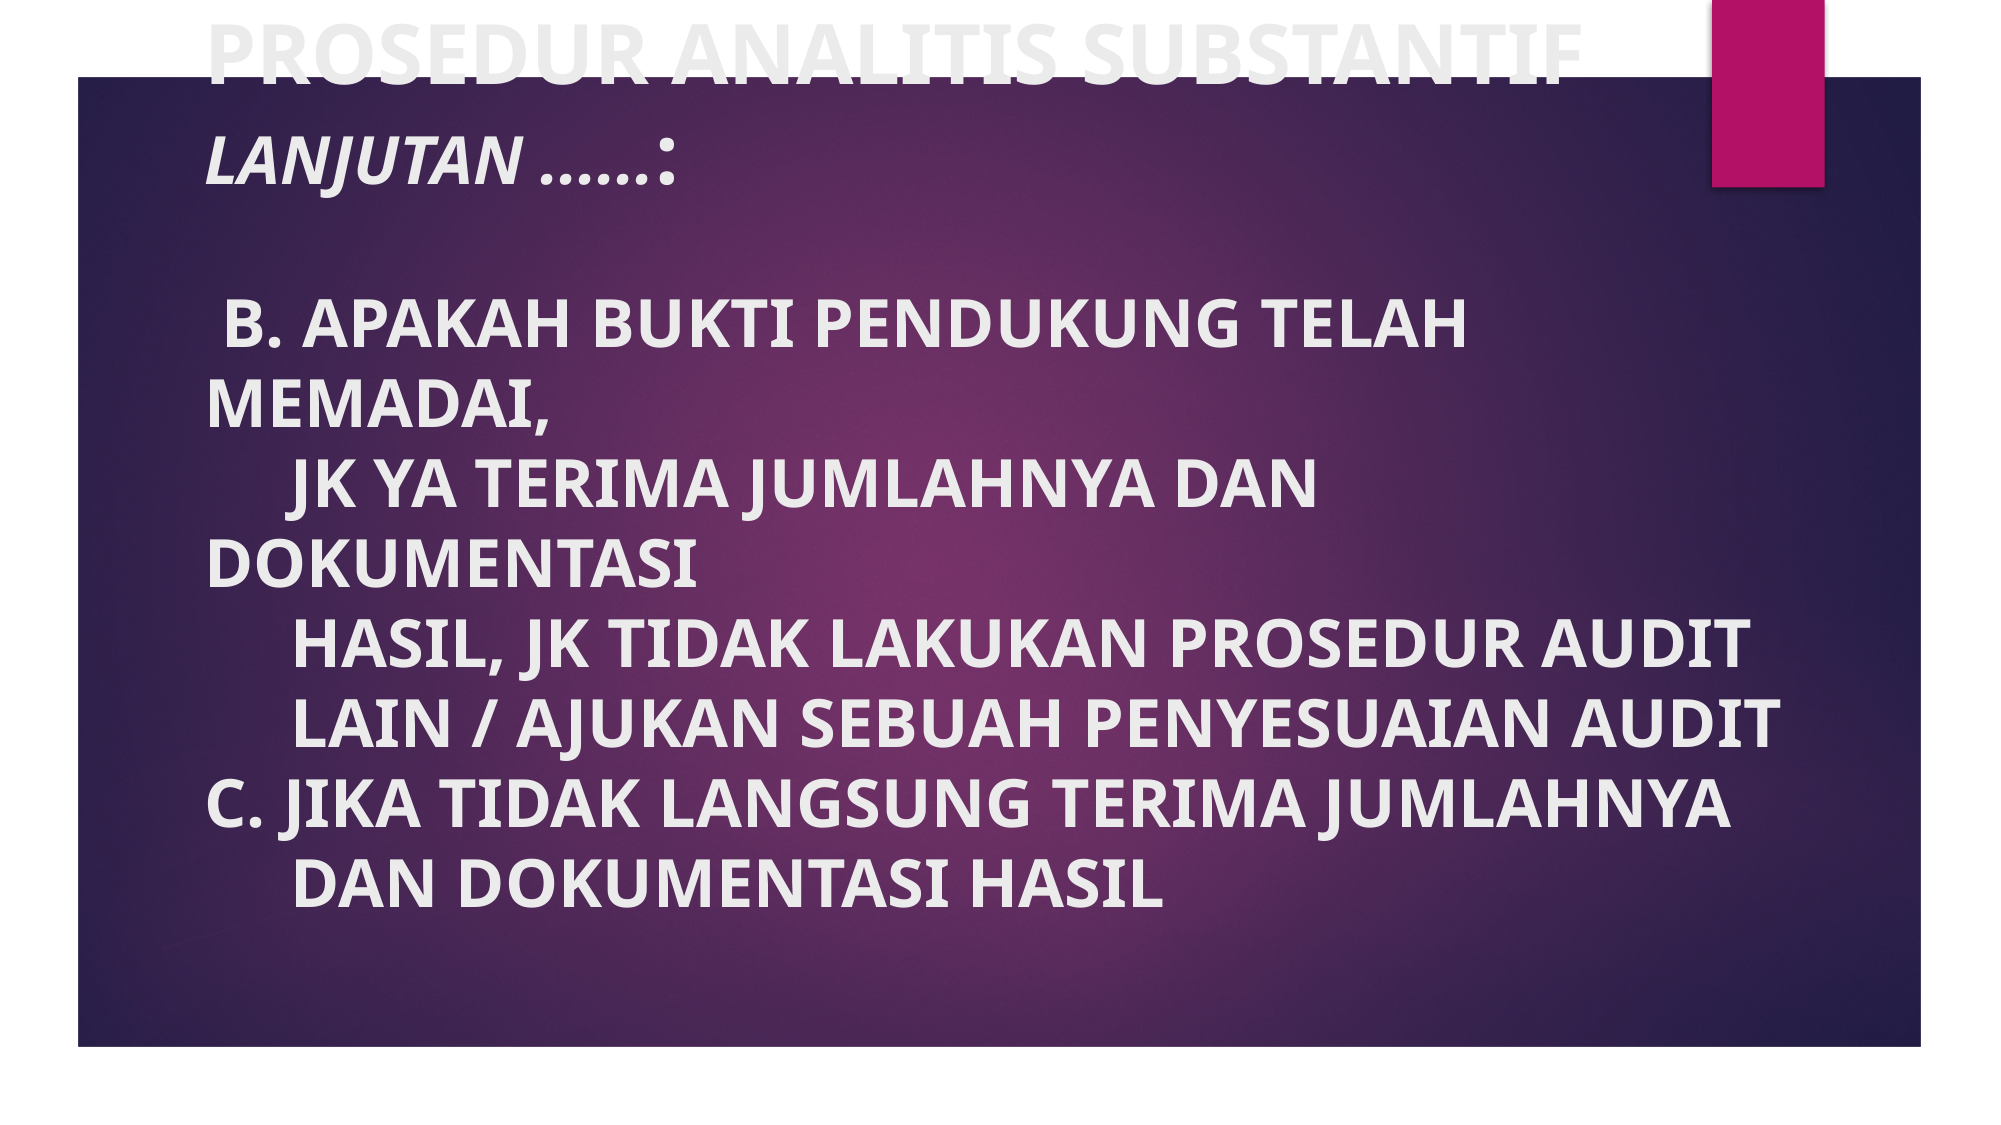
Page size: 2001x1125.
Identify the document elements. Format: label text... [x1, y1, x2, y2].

title PROSEDUR ANALITIS SUBSTANTIF LANJUTAN ......: B. APAKAH BUKTI PENDUKUNG TELAH MEMADAI, JK YA TERIMA JUMLAHNYA DAN DOKUMENTASI HASIL, JK TIDAK LAKUKAN PROSEDUR AUDIT LAIN / AJUKAN SEBUAH PENYESUAIAN AUDIT C. JIKA TIDAK LANGSUNG TERIMA JUMLAHNYA DAN DOKUMENTASI HASIL [189, 111, 1807, 979]
